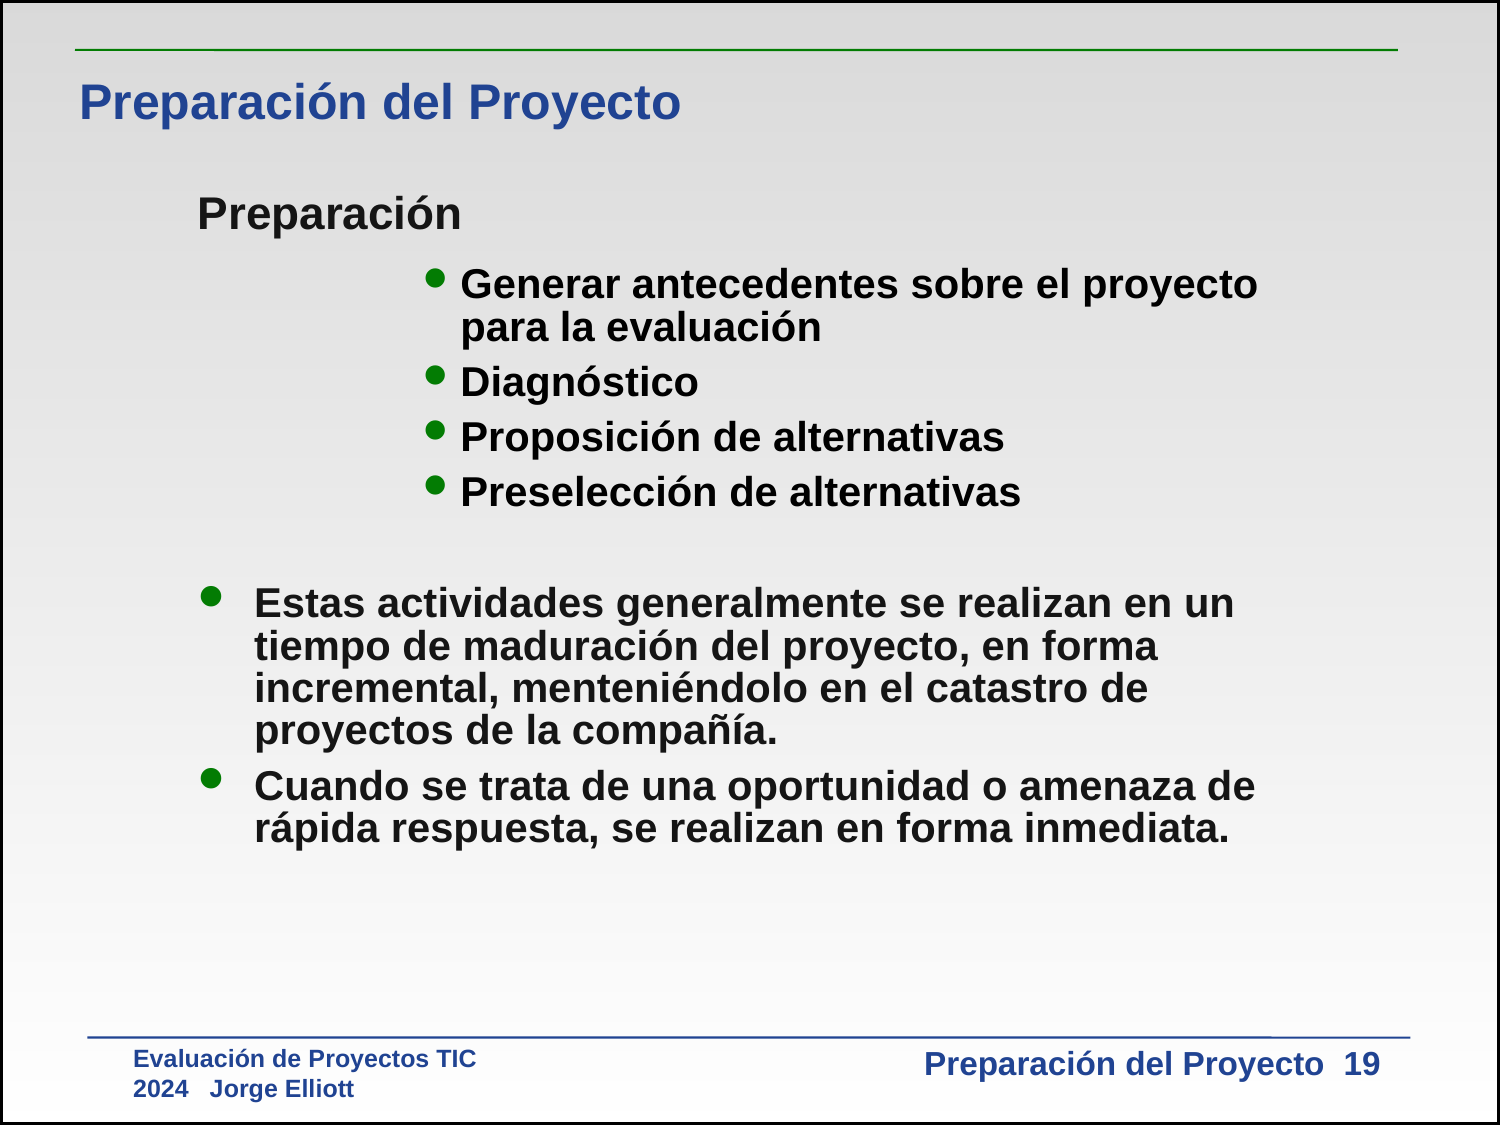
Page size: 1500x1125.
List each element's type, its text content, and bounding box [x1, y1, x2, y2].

list Preparación Generar antecedentes sobre el proyecto para la evaluación Diagnóstico Proposición de alternativas Preselección de alternativas Estas actividades generalmente se realizan en un tiempo de maduración del proyecto, en forma incremental, menteniéndolo en el catastro de proyectos de la compañía. Cuando se trata de una oportunidad o amenaza de rápida respuesta, se realizan en forma inmediata. [183, 184, 1294, 1000]
text_box Preparación del Proyecto [64, 66, 1392, 138]
